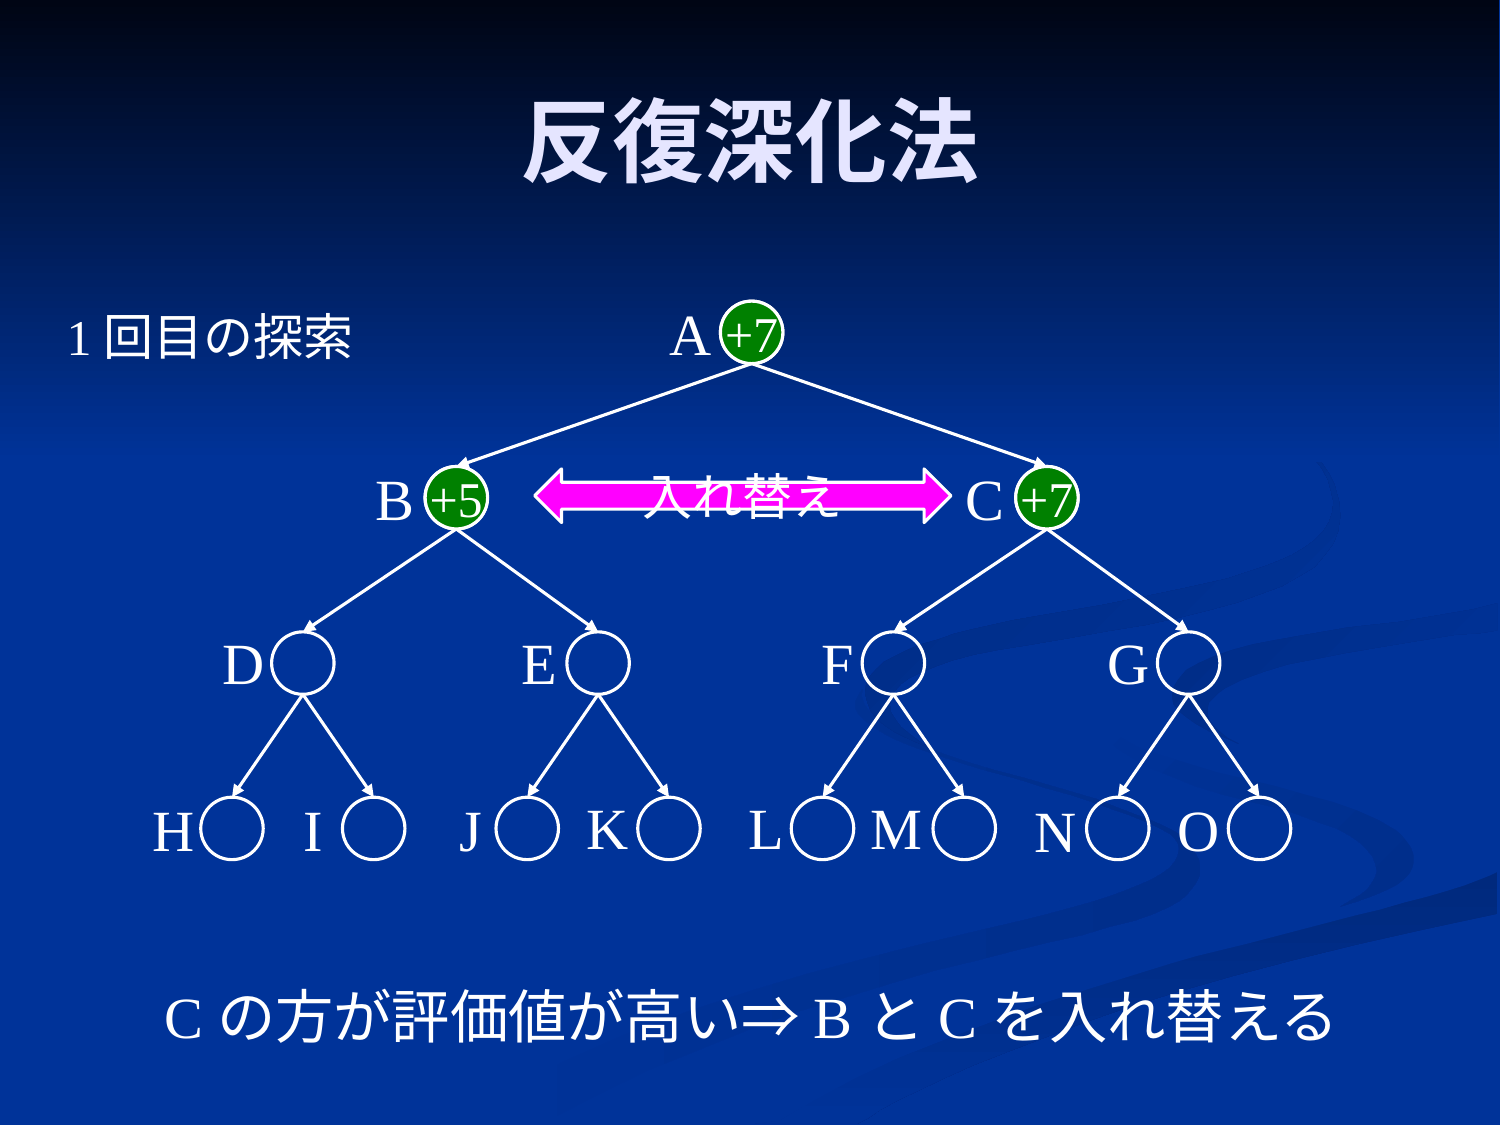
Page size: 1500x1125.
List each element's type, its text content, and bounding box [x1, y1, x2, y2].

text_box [944, 454, 1079, 528]
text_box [136, 785, 264, 872]
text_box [527, 694, 598, 798]
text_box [456, 528, 599, 632]
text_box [654, 289, 783, 363]
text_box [456, 363, 751, 467]
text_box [206, 619, 335, 706]
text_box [854, 784, 996, 870]
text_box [570, 784, 701, 870]
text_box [1046, 528, 1189, 632]
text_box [1162, 785, 1291, 872]
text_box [302, 694, 374, 798]
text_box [893, 528, 1046, 632]
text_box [1117, 694, 1188, 798]
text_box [732, 784, 854, 870]
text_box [1091, 619, 1220, 706]
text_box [1188, 694, 1260, 798]
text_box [360, 454, 488, 528]
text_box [893, 694, 965, 798]
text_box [751, 363, 1047, 467]
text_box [444, 785, 559, 872]
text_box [822, 694, 893, 798]
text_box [598, 694, 669, 798]
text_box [288, 785, 405, 872]
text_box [806, 619, 925, 706]
title 反復深化法 [75, 45, 1425, 233]
text_box Cの方が評価値が高い⇒BとCを入れ替える [149, 972, 1354, 1058]
text_box 入れ替え [534, 468, 944, 523]
text_box 1回目の探索 [51, 297, 369, 373]
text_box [231, 694, 302, 798]
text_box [302, 528, 456, 632]
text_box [1019, 786, 1150, 873]
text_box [505, 619, 630, 706]
